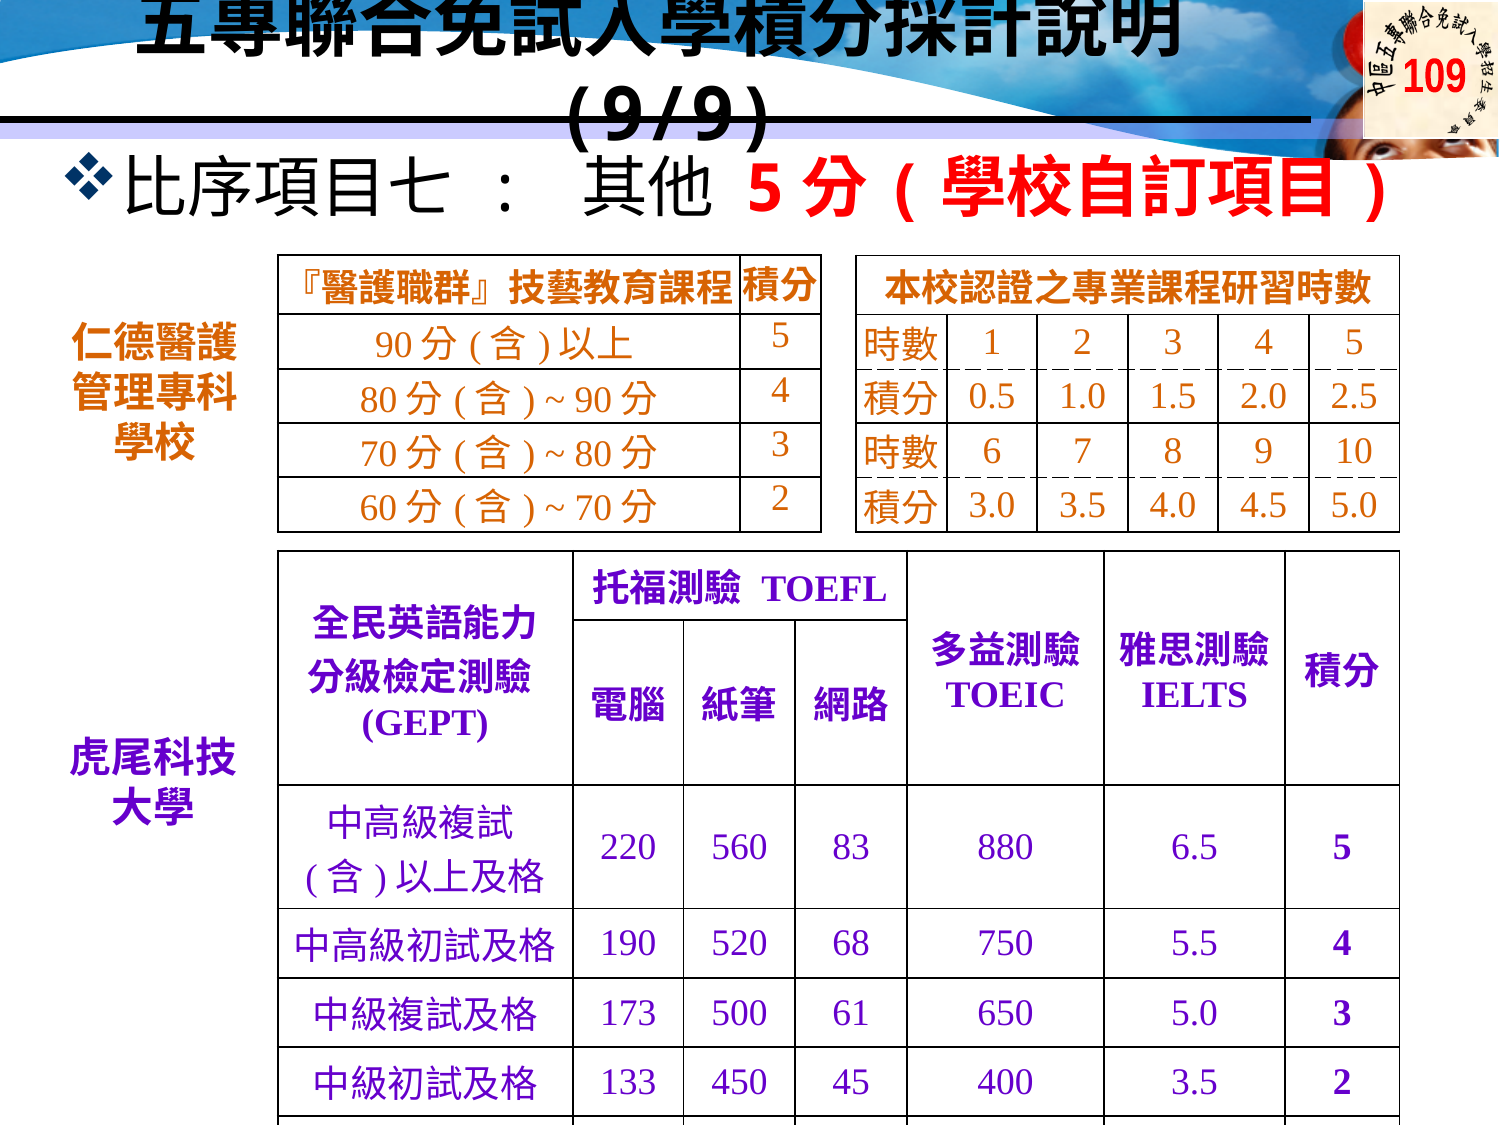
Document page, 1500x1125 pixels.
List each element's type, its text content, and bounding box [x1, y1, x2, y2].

table_cell 390 [684, 1117, 794, 1125]
table_cell 電腦 [574, 621, 683, 784]
table_cell 2.5 [1310, 369, 1399, 422]
table_cell 750 [908, 909, 1103, 977]
table_cell 初級初試及格 [279, 1117, 572, 1125]
table_cell 1.5 [1129, 369, 1217, 422]
picture [1432, 139, 1500, 159]
table_cell 中高級複試(含)以上及格 [279, 786, 572, 908]
table_cell 68 [796, 909, 906, 977]
table_cell 4.0 [1129, 478, 1217, 531]
table_cell 8 [1129, 424, 1217, 478]
table_header 多益測驗 TOEIC [908, 552, 1103, 784]
table_cell 4 [1286, 909, 1399, 977]
table_cell 190 [574, 909, 683, 977]
table_cell 積分 [857, 369, 946, 422]
table_cell 5.0 [1105, 979, 1284, 1046]
table_cell 70分(含) ~ 80分 [279, 424, 739, 476]
table_cell 1.0 [1038, 369, 1127, 422]
table_header 積分 [1286, 552, 1399, 784]
table_cell 2 [1038, 315, 1127, 369]
table_cell 83 [796, 786, 906, 908]
table_cell 7 [1038, 424, 1127, 478]
table_cell 5.5 [1105, 909, 1284, 977]
table_cell 2 [741, 478, 820, 531]
table_cell 3 [1286, 979, 1399, 1046]
table_cell 3.5 [1105, 1048, 1284, 1115]
table_cell 紙筆 [684, 621, 794, 784]
table_cell 5.0 [1310, 478, 1399, 531]
table_header 雅思測驗 IELTS [1105, 552, 1284, 784]
table_cell 350 [908, 1117, 1103, 1125]
table_cell 3 [741, 424, 820, 476]
table_cell 5 [1286, 786, 1399, 908]
table_cell 中高級初試及格 [279, 909, 572, 977]
table_cell 1 [948, 315, 1036, 369]
table_cell 時數 [857, 424, 946, 478]
table_header 本校認證之專業課程研習時數 [857, 256, 1399, 314]
table_cell 400 [908, 1048, 1103, 1115]
table_cell 3 [1129, 315, 1217, 369]
table_cell 10 [1310, 424, 1399, 478]
table_cell 220 [574, 786, 683, 908]
table_cell 5 [1310, 315, 1399, 369]
table_cell 3.5 [1038, 478, 1127, 531]
table_cell 網路 [796, 621, 906, 784]
table_cell 173 [574, 979, 683, 1046]
table_cell 3.0 [1105, 1117, 1284, 1125]
table_cell 5 [741, 315, 820, 368]
table_cell 中級複試及格 [279, 979, 572, 1046]
table_cell 500 [684, 979, 794, 1046]
table_cell 560 [684, 786, 794, 908]
table_cell 3.0 [948, 478, 1036, 531]
table_cell 29 [796, 1117, 906, 1125]
table_cell 4 [1219, 315, 1308, 369]
text_box 虎尾科技大學 [53, 692, 254, 870]
text_box 仁德醫護管理專科學校 [41, 314, 269, 468]
table_cell 6.5 [1105, 786, 1284, 908]
picture [1364, 2, 1498, 137]
table_cell 2 [1286, 1048, 1399, 1115]
table_cell 中級初試及格 [279, 1048, 572, 1115]
table_cell 積分 [857, 478, 946, 531]
table_cell 90分(含)以上 [279, 315, 739, 368]
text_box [1084, 118, 1363, 137]
table_cell 4 [741, 370, 820, 422]
table_cell 80分(含) ~ 90分 [279, 370, 739, 422]
table_cell 61 [796, 979, 906, 1046]
table_cell 0.5 [948, 369, 1036, 422]
table_cell 1 [1286, 1117, 1399, 1125]
table_header 全民英語能力 分級檢定測驗(GEPT) [279, 552, 572, 784]
table_cell 450 [684, 1048, 794, 1115]
table_cell 520 [684, 909, 794, 977]
table_cell 880 [908, 786, 1103, 908]
table_cell 650 [908, 979, 1103, 1046]
table_cell 2.0 [1219, 369, 1308, 422]
table_cell 9 [1219, 424, 1308, 478]
table_cell 6 [948, 424, 1036, 478]
list 比序項目七 : 其他 5分(學校自訂項目) [44, 137, 1432, 232]
text_box 五專聯合免試入學積分採計說明(9/9) [19, 24, 1317, 105]
table_cell 45 [796, 1048, 906, 1115]
table_cell 60分(含) ~ 70分 [279, 478, 739, 531]
table_cell 90 [574, 1117, 683, 1125]
table_cell 4.5 [1219, 478, 1308, 531]
picture [0, 0, 1363, 118]
table_header 積分 [741, 256, 820, 313]
table_header 托福測驗 TOEFL [574, 552, 906, 619]
table_cell 時數 [857, 315, 946, 369]
table_cell 133 [574, 1048, 683, 1115]
table_header 『醫護職群』技藝教育課程 [279, 256, 739, 313]
